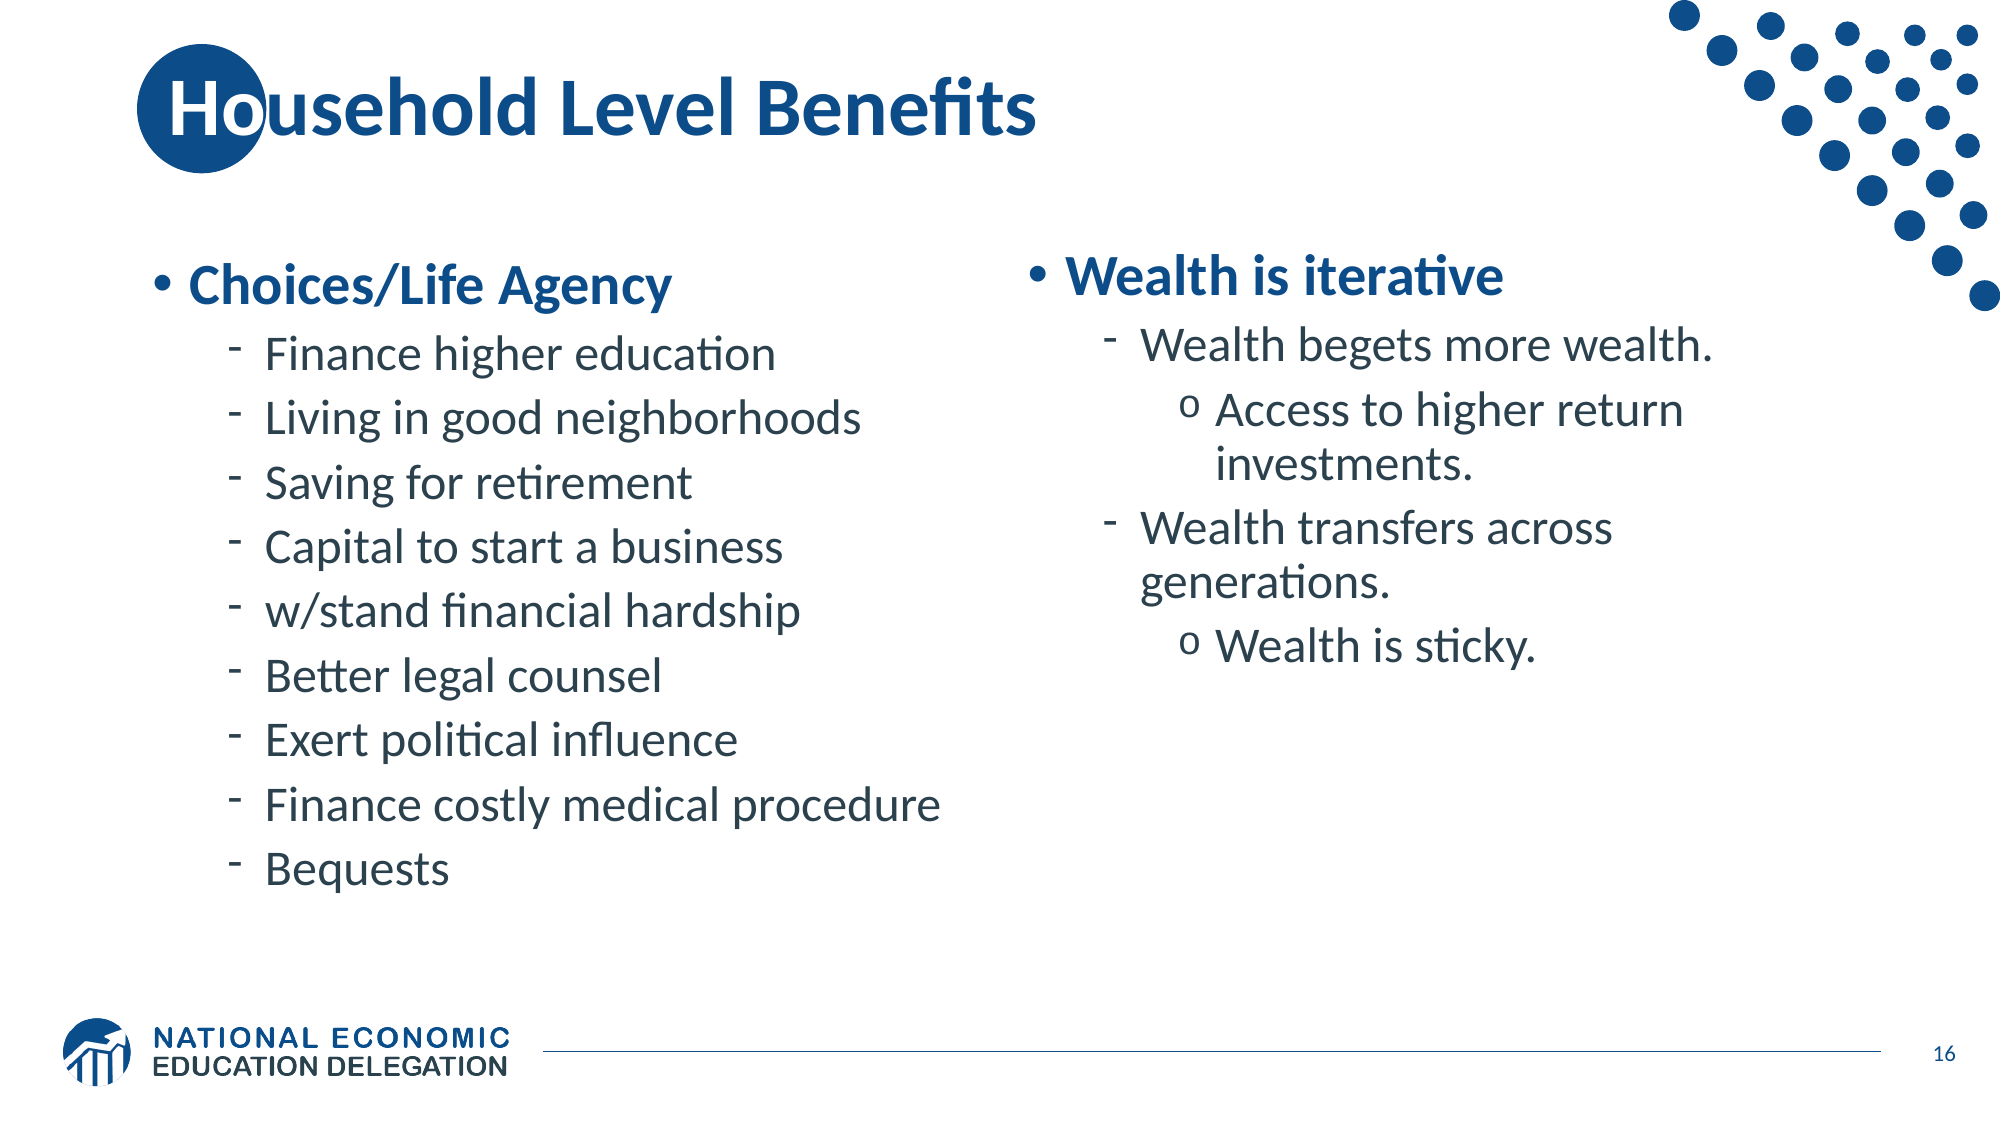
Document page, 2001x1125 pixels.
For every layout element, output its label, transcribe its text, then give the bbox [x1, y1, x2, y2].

list Choices/Life Agency Finance higher education Living in good neighborhoods Saving for retirement Capital to start a business w/stand financial hardship Better legal counsel Exert political influence Finance costly medical procedure Bequests [137, 273, 988, 961]
title Household Level Benefits [153, 0, 1879, 218]
picture [55, 1013, 520, 1091]
slide_number 16 [1521, 1022, 1972, 1082]
list Wealth is iterative Wealth begets more wealth. Access to higher return investments. Wealth transfers across generations. Wealth is sticky. [1012, 273, 1863, 961]
